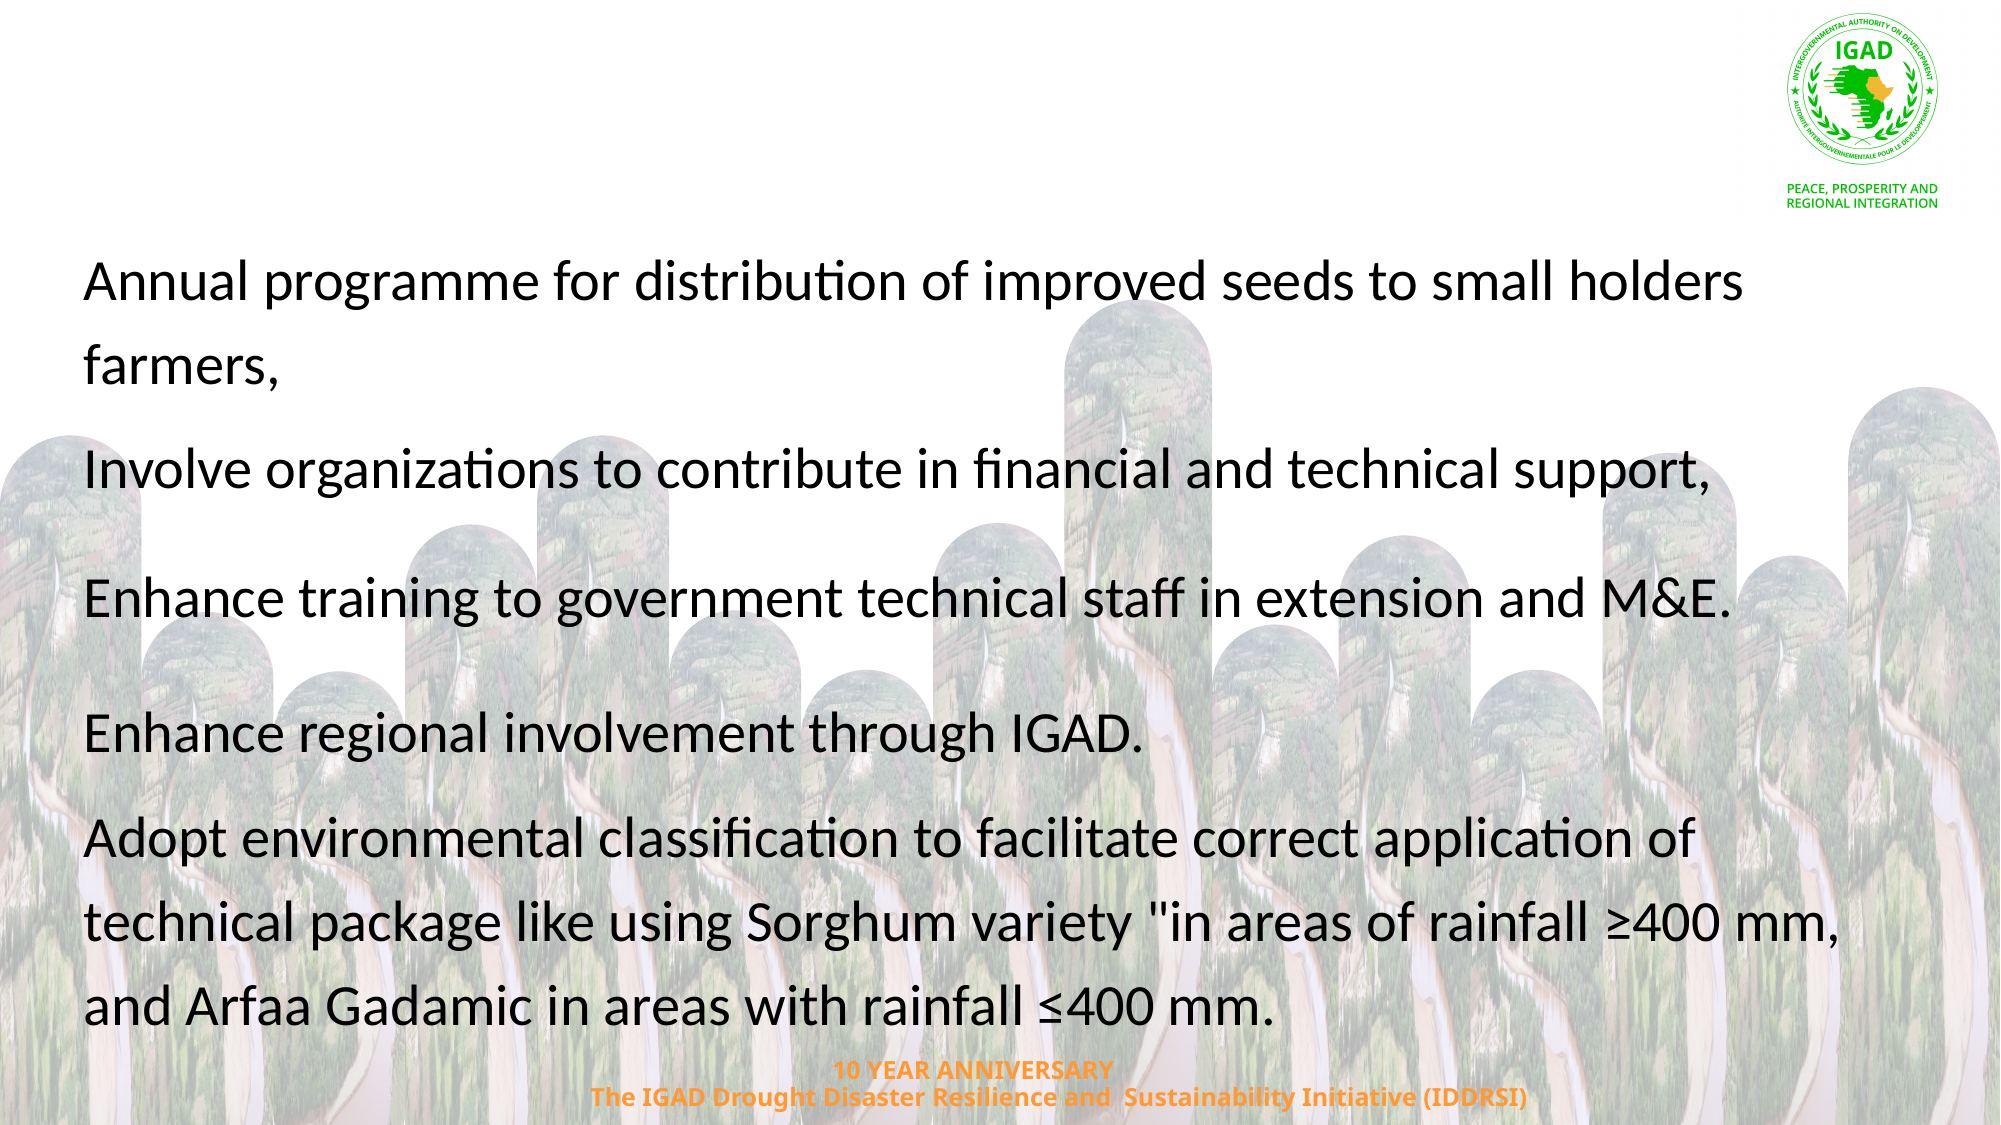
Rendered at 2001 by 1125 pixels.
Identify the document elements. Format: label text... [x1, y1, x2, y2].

list Annual programme for distribution of improved seeds to small holders farmers, Involve organizations to contribute in financial and technical support, Enhance training to government technical staff in extension and M&E. Enhance regional involvement through IGAD. Adopt environmental classification to facilitate correct application of technical package like using Sorghum variety "in areas of rainfall ≥400 mm, and Arfaa Gadamic in areas with rainfall ≤400 mm. [68, 220, 1863, 1072]
picture [1719, 0, 2001, 222]
